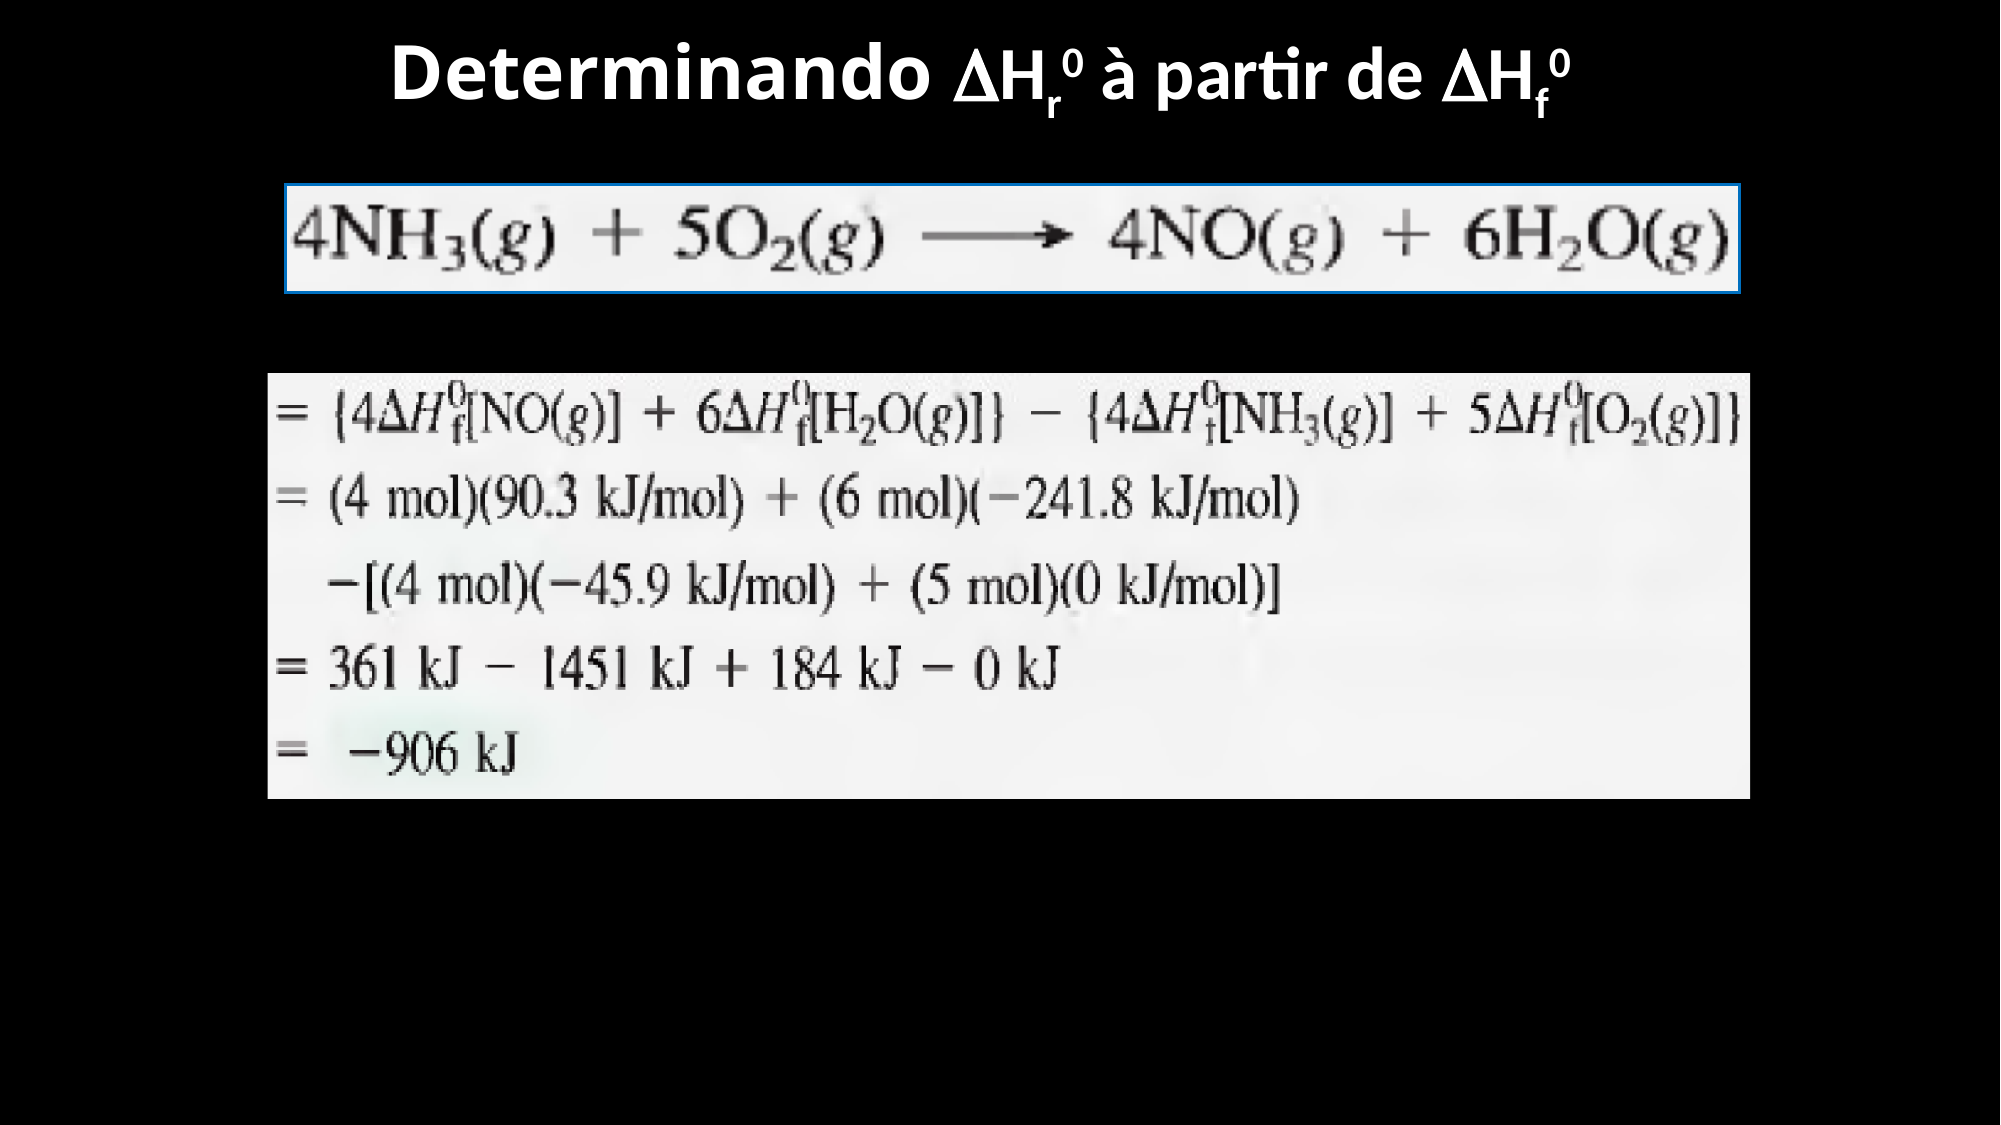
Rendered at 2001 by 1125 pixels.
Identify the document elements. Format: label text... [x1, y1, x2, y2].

picture [267, 373, 1751, 799]
text_box Determinando Hr0 à partir de Hf0 [320, 0, 1657, 153]
picture [286, 186, 1739, 291]
